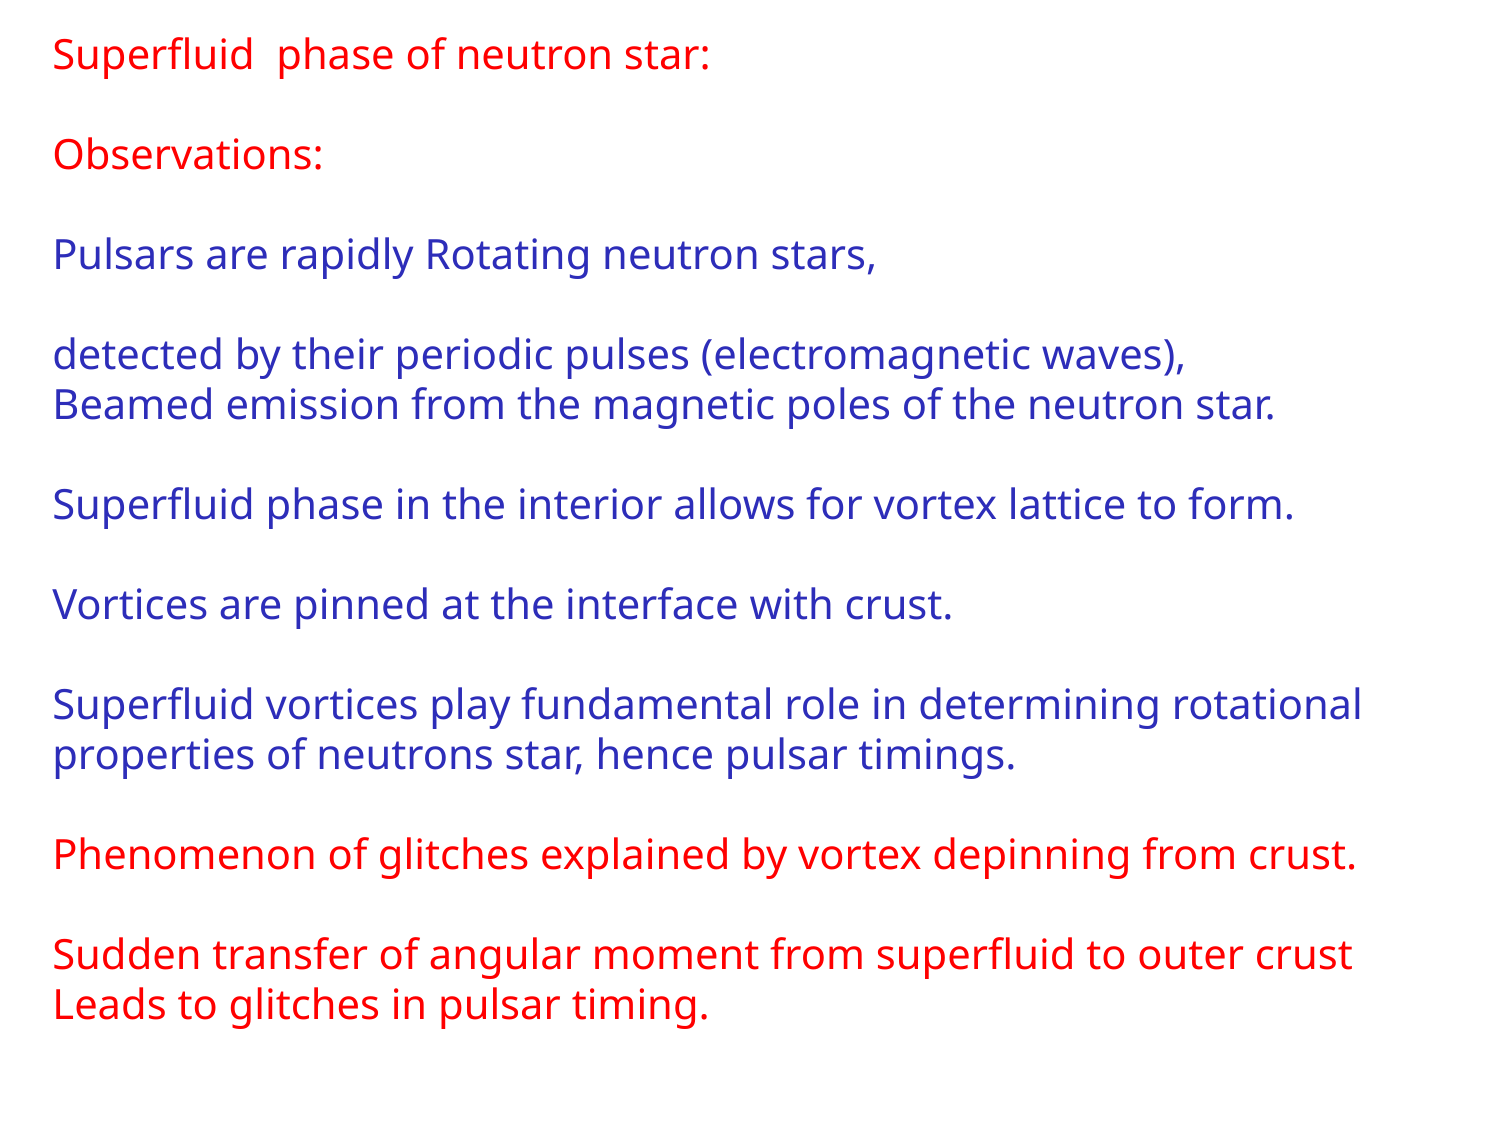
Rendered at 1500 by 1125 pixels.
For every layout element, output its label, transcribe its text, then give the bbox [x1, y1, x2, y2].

text_box Superfluid phase of neutron star: Observations: Pulsars are rapidly Rotating neutron stars, detected by their periodic pulses (electromagnetic waves), Beamed emission from the magnetic poles of the neutron star. Superfluid phase in the interior allows for vortex lattice to form. Vortices are pinned at the interface with crust. Superfluid vortices play fundamental role in determining rotational properties of neutrons star, hence pulsar timings. Phenomenon of glitches explained by vortex depinning from crust. Sudden transfer of angular moment from superfluid to outer crust Leads to glitches in pulsar timing. [37, 20, 1500, 1125]
